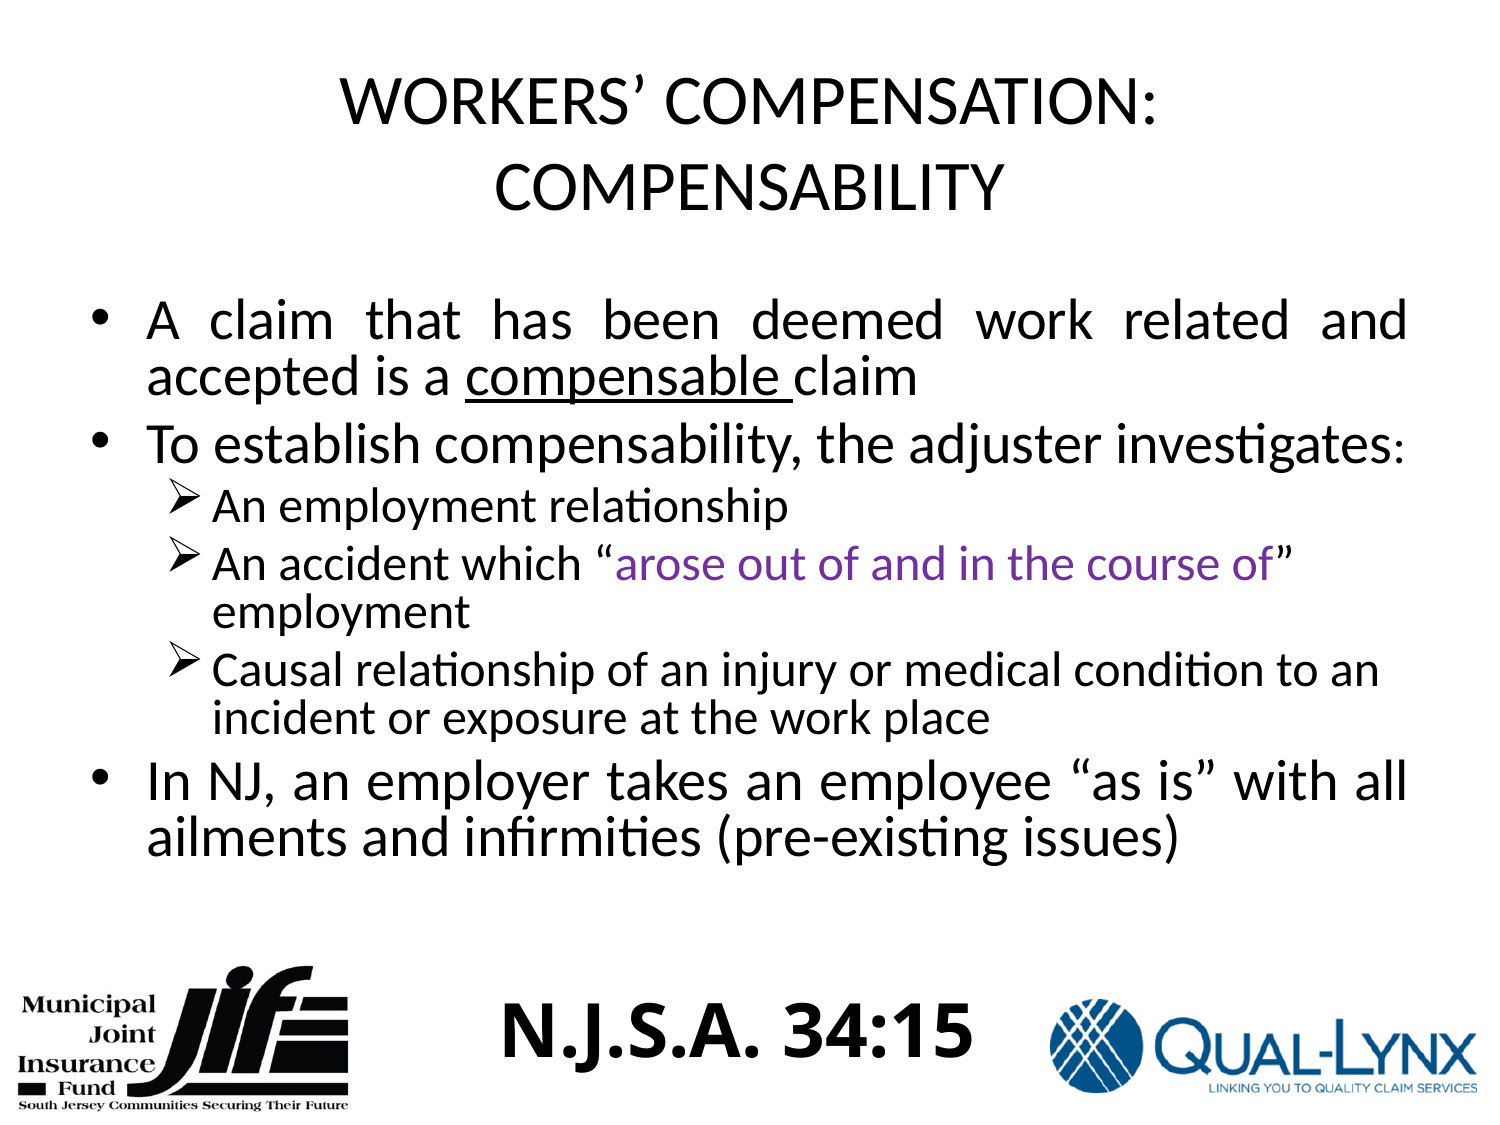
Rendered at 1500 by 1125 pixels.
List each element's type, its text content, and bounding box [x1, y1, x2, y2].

picture [1049, 999, 1477, 1093]
list A claim that has been deemed work related and accepted is a compensable claim To establish compensability, the adjuster investigates: An employment relationship An accident which “arose out of and in the course of” employment Causal relationship of an injury or medical condition to an incident or exposure at the work place In NJ, an employer takes an employee “as is” with all ailments and infirmities (pre-existing issues) [75, 287, 1425, 963]
picture [15, 962, 351, 1113]
text_box N.J.S.A. 34:15 [450, 974, 1025, 1080]
title WORKERS’ COMPENSATION: COMPENSABILITY [75, 45, 1425, 233]
